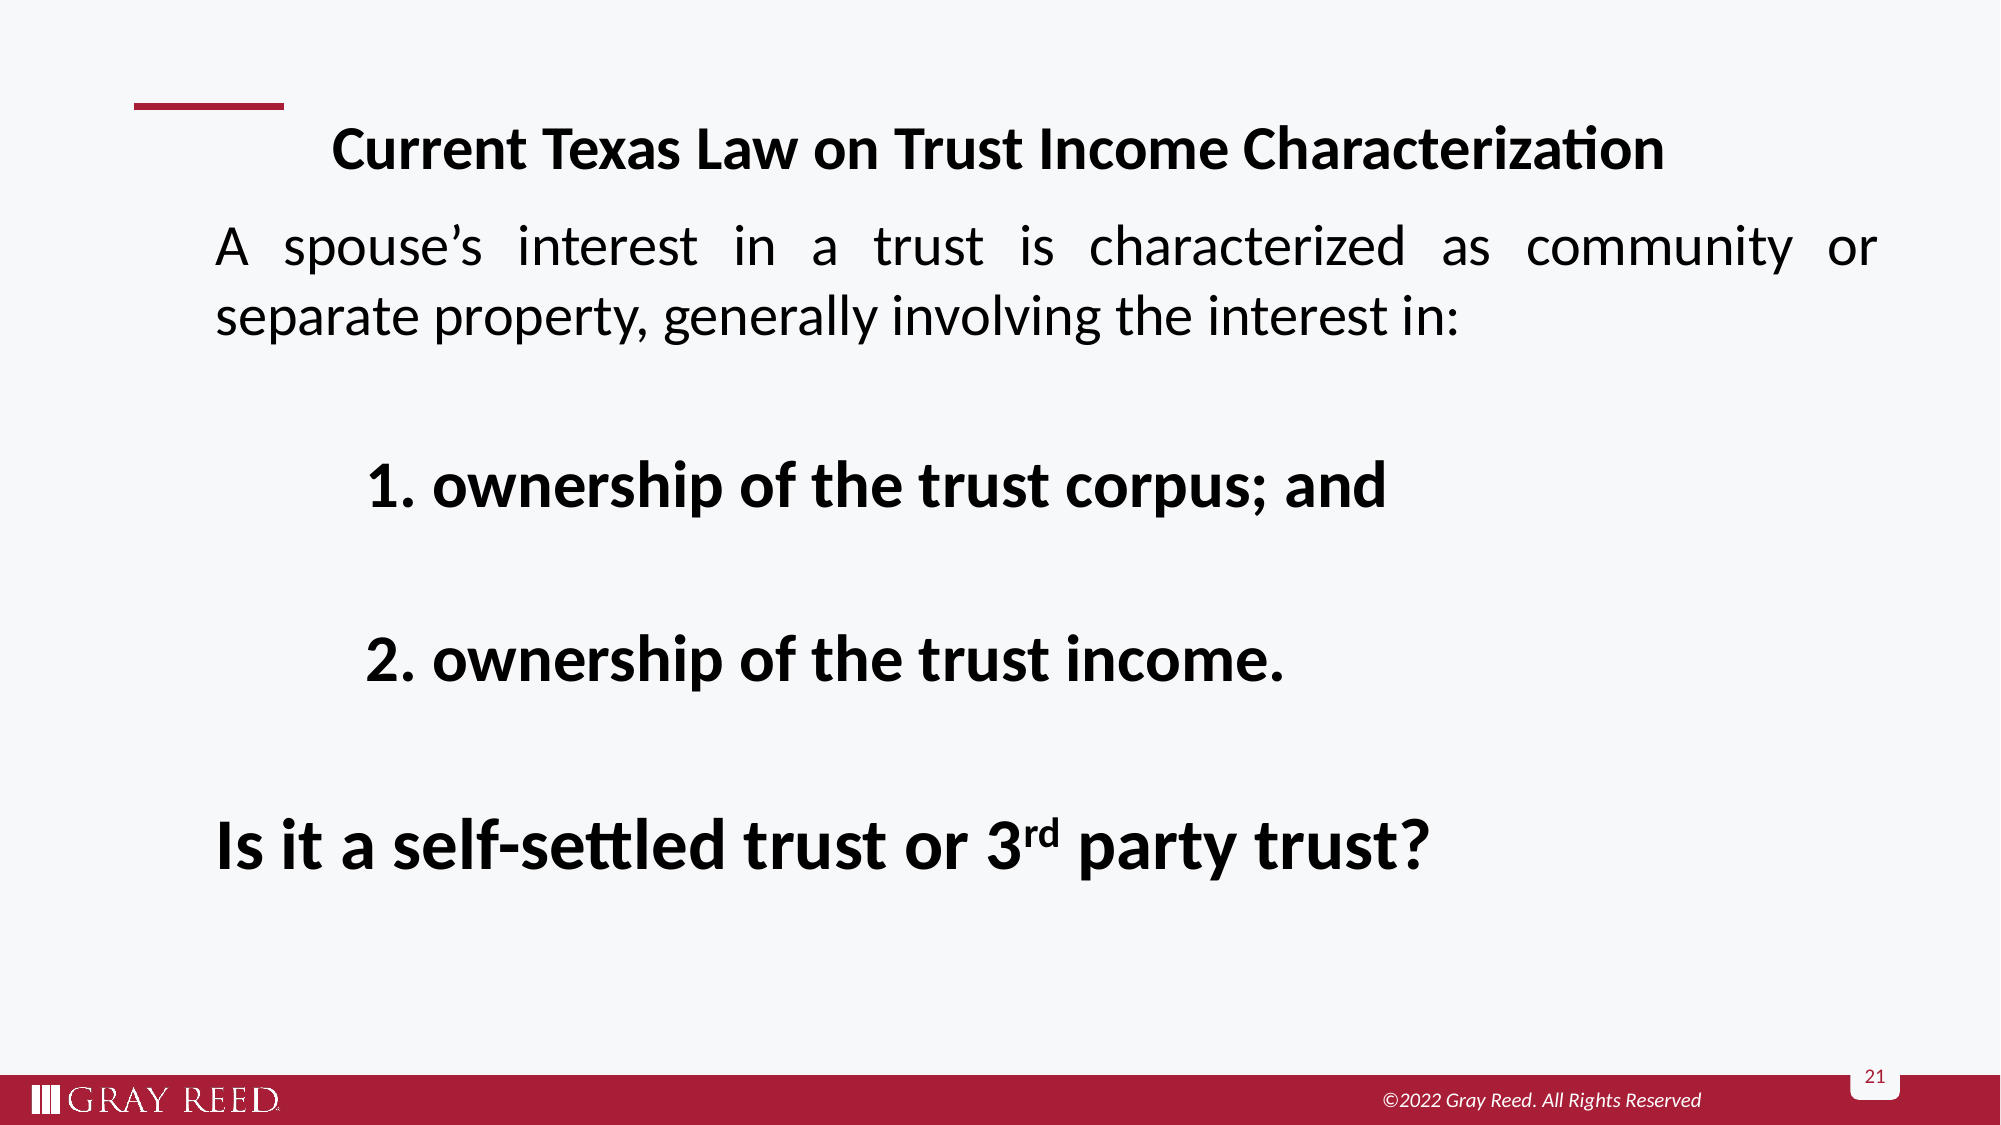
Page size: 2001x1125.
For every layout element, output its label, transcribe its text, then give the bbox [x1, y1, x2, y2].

footer ©2022 Gray Reed. All Rights Reserved [849, 1079, 1717, 1120]
title Current Texas Law on Trust Income Characterization [108, 51, 1892, 239]
slide_number 21 [1850, 1050, 1900, 1100]
list A spouse’s interest in a trust is characterized as community or separate property, generally involving the interest in: 1. ownership of the trust corpus; and 2. ownership of the trust income. Is it a self-settled trust or 3rd party trust? [116, 197, 1900, 983]
picture [27, 1078, 284, 1118]
